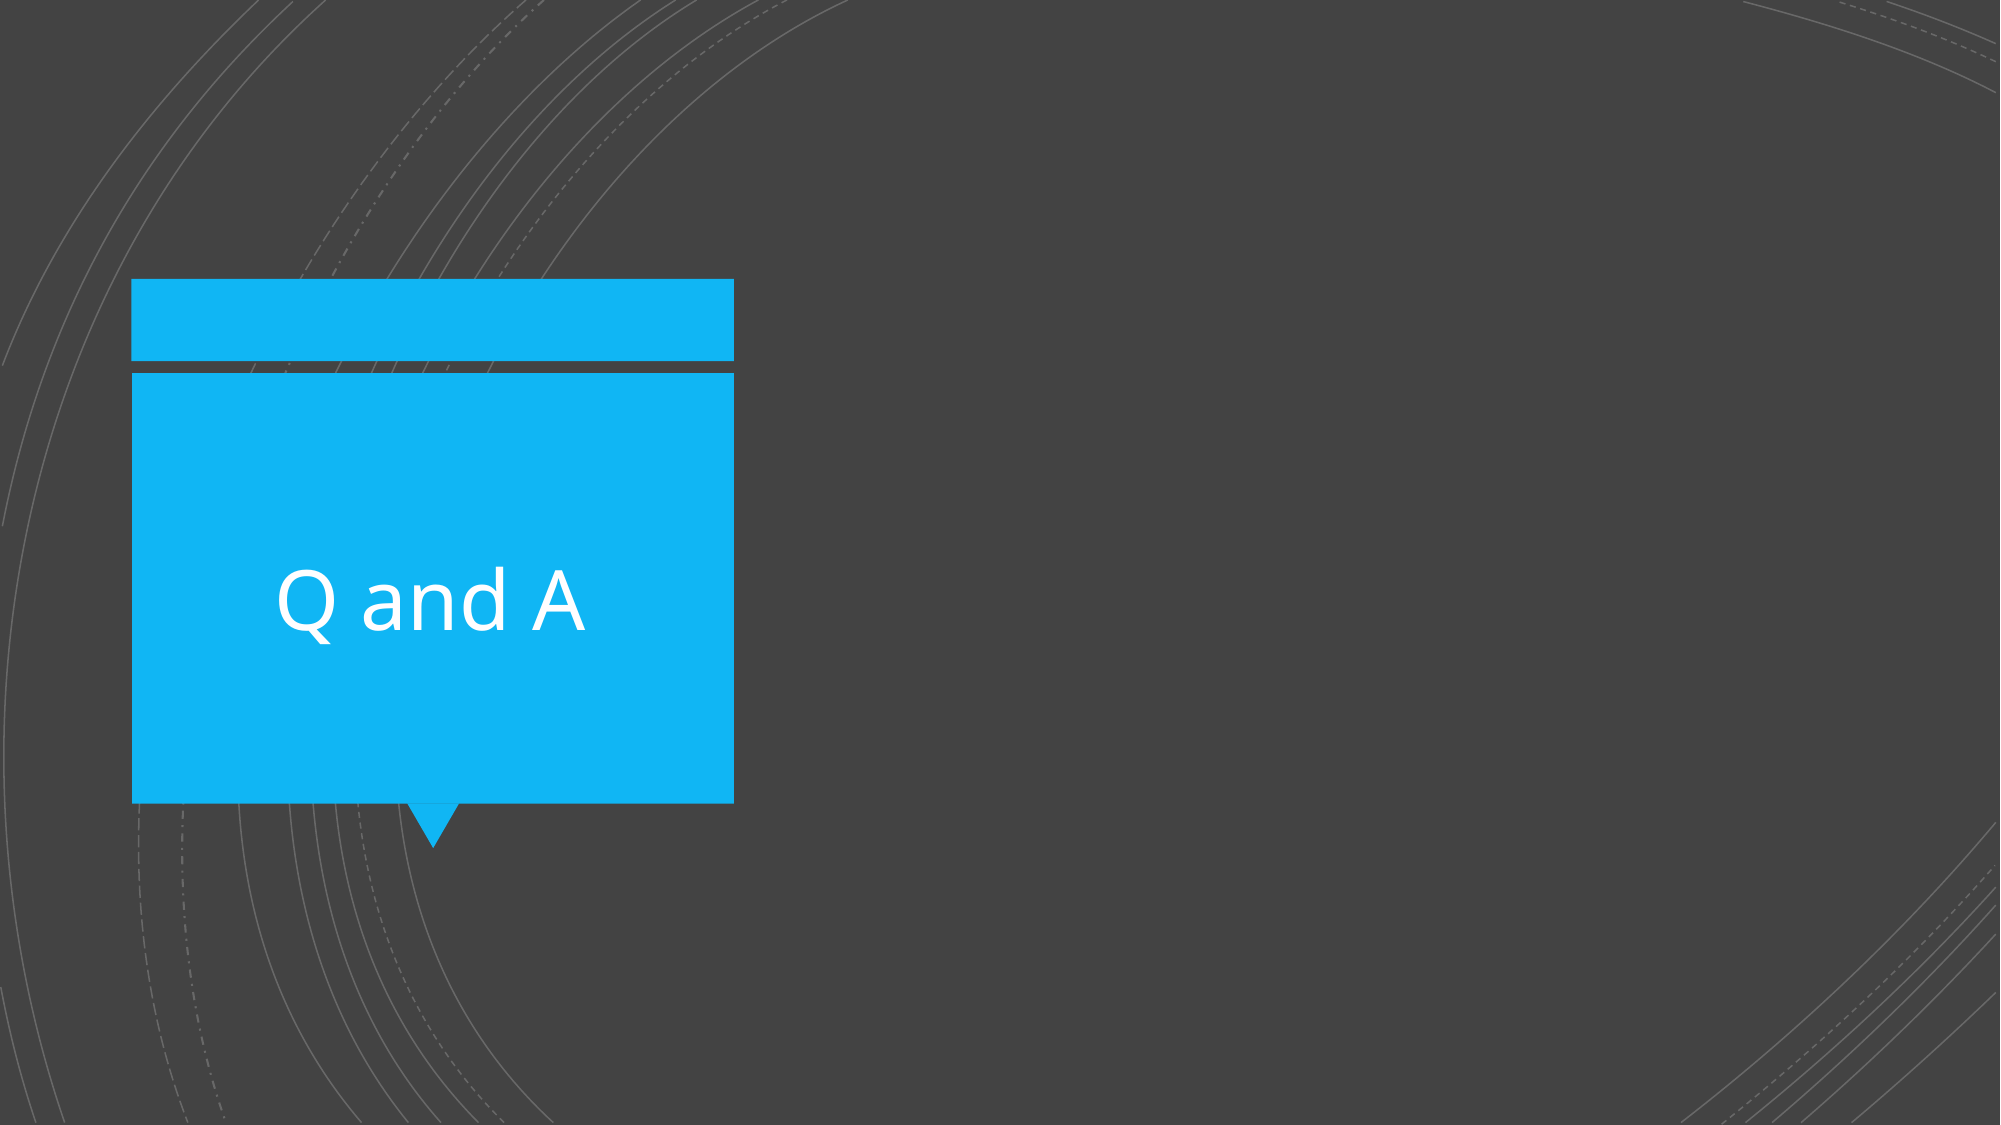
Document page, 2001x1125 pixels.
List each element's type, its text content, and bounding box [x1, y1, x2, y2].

title Q and A [142, 403, 717, 806]
